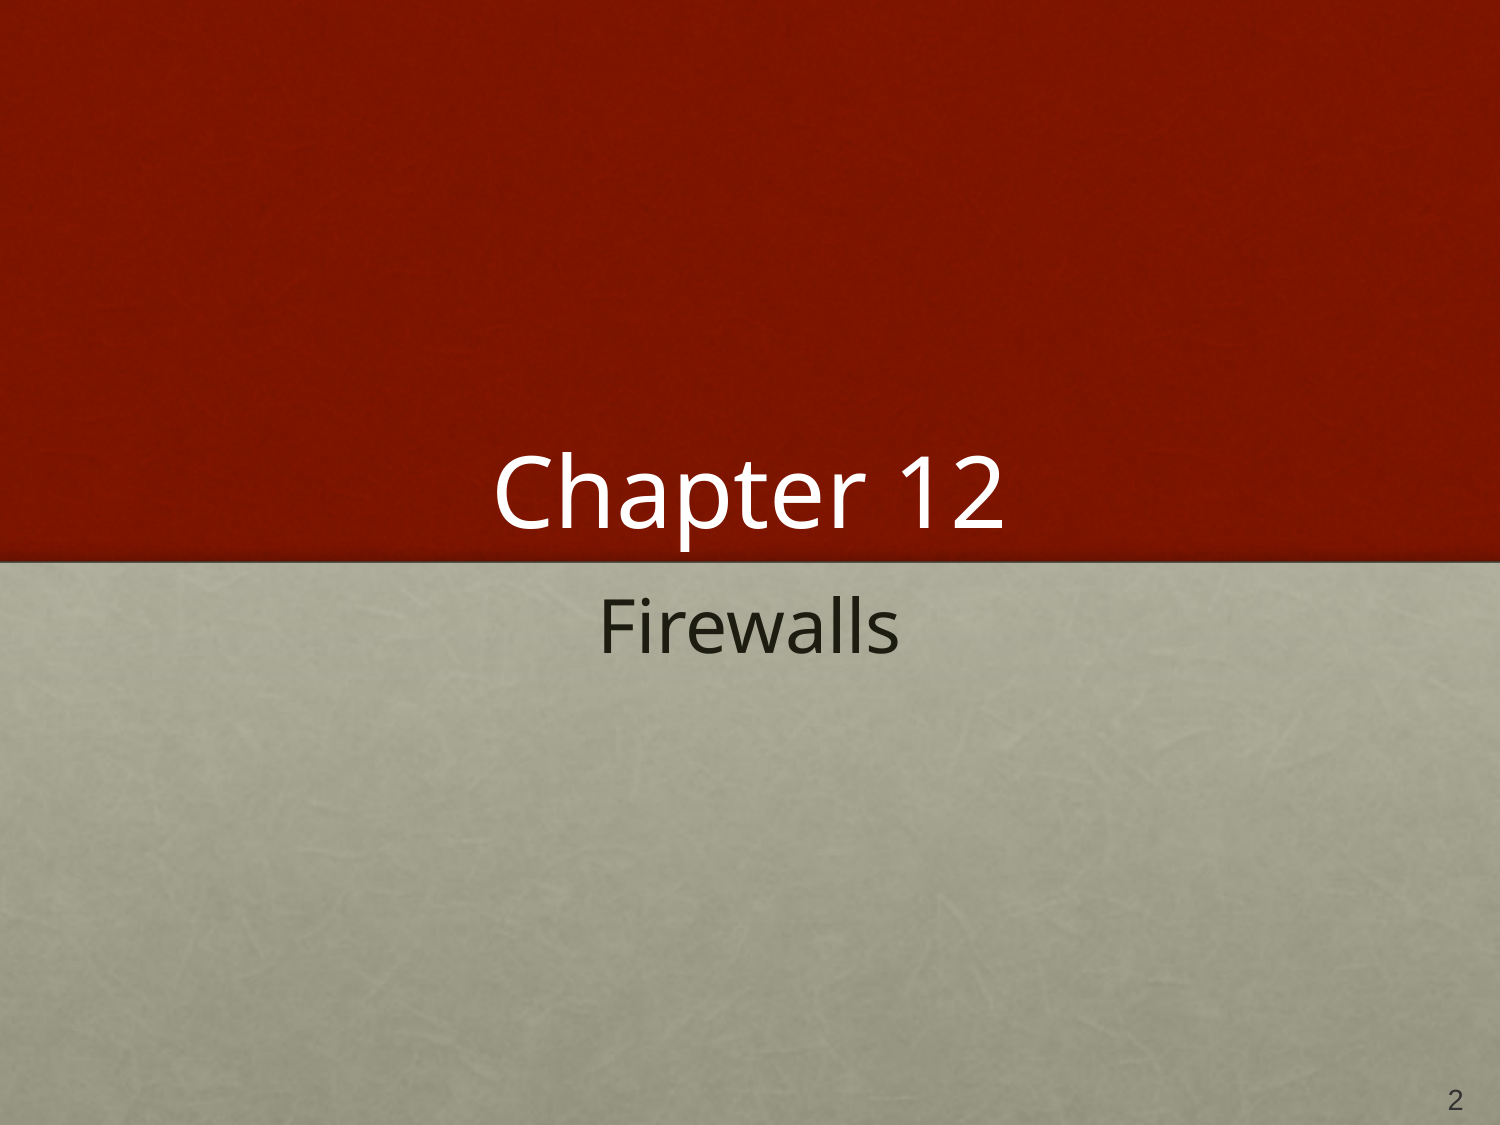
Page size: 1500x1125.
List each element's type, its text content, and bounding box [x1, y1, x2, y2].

title Chapter 12 [127, 314, 1372, 556]
picture [0, 541, 1500, 1125]
slide_number 2 [1411, 1070, 1500, 1125]
subtitle Firewalls [127, 570, 1372, 859]
